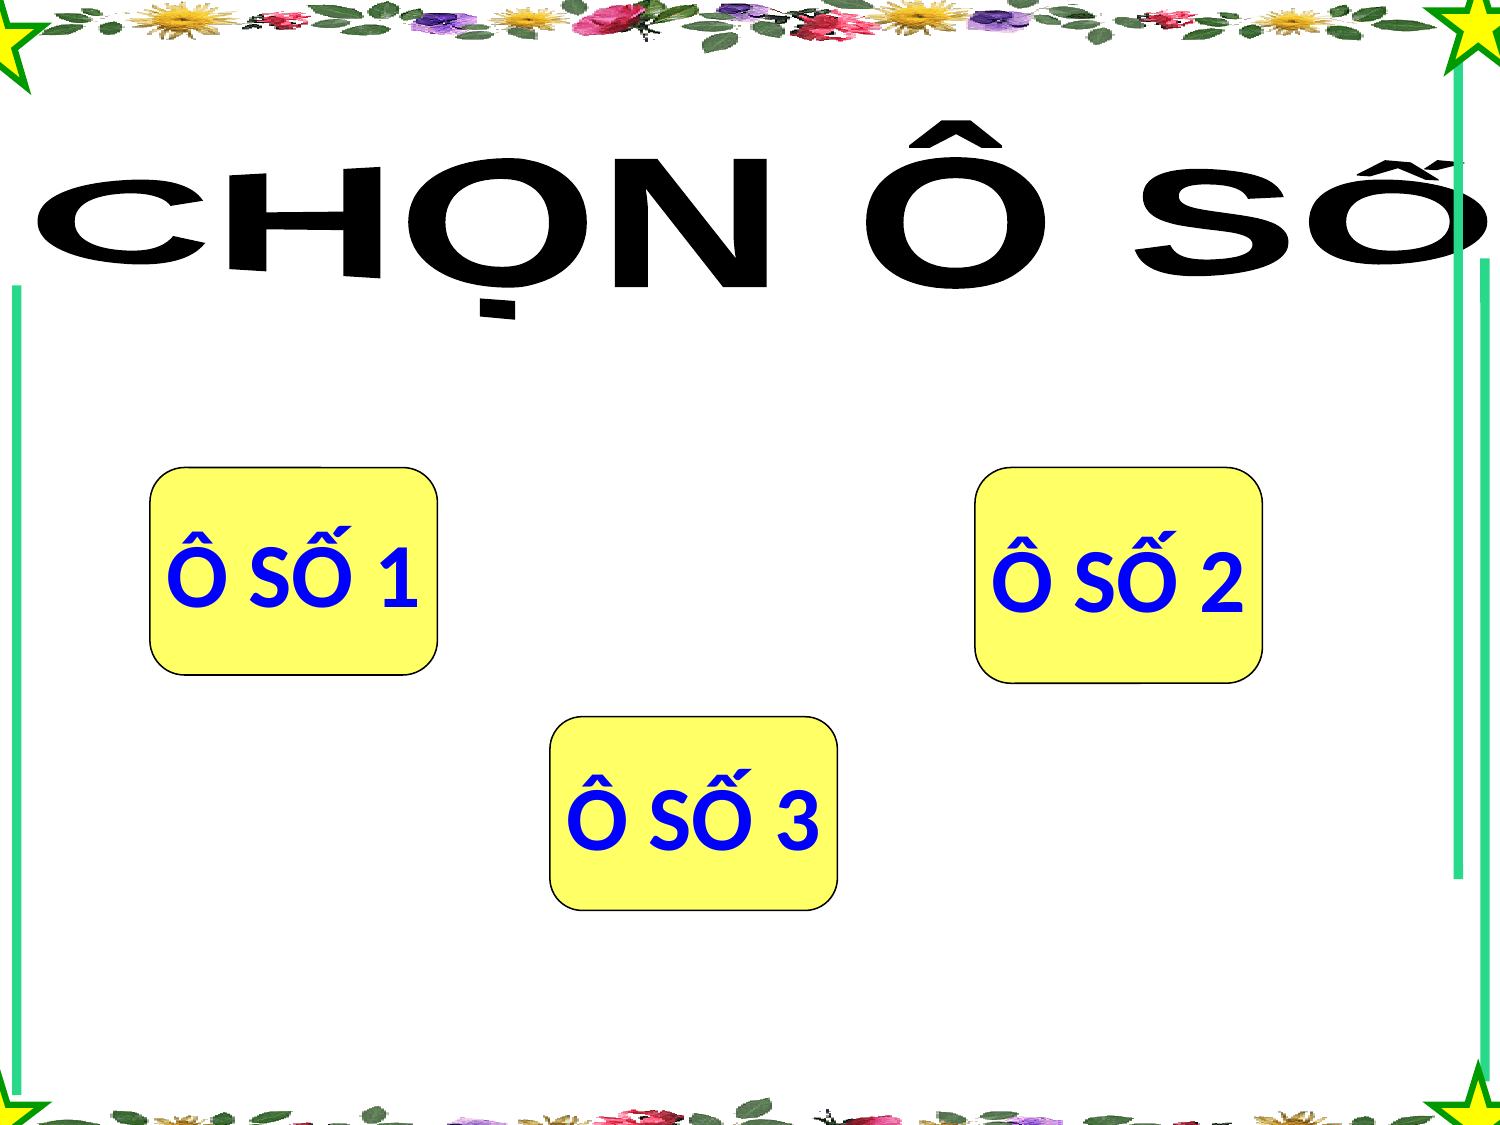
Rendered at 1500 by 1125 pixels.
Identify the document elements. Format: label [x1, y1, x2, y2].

text_box [0, 0, 1500, 1125]
